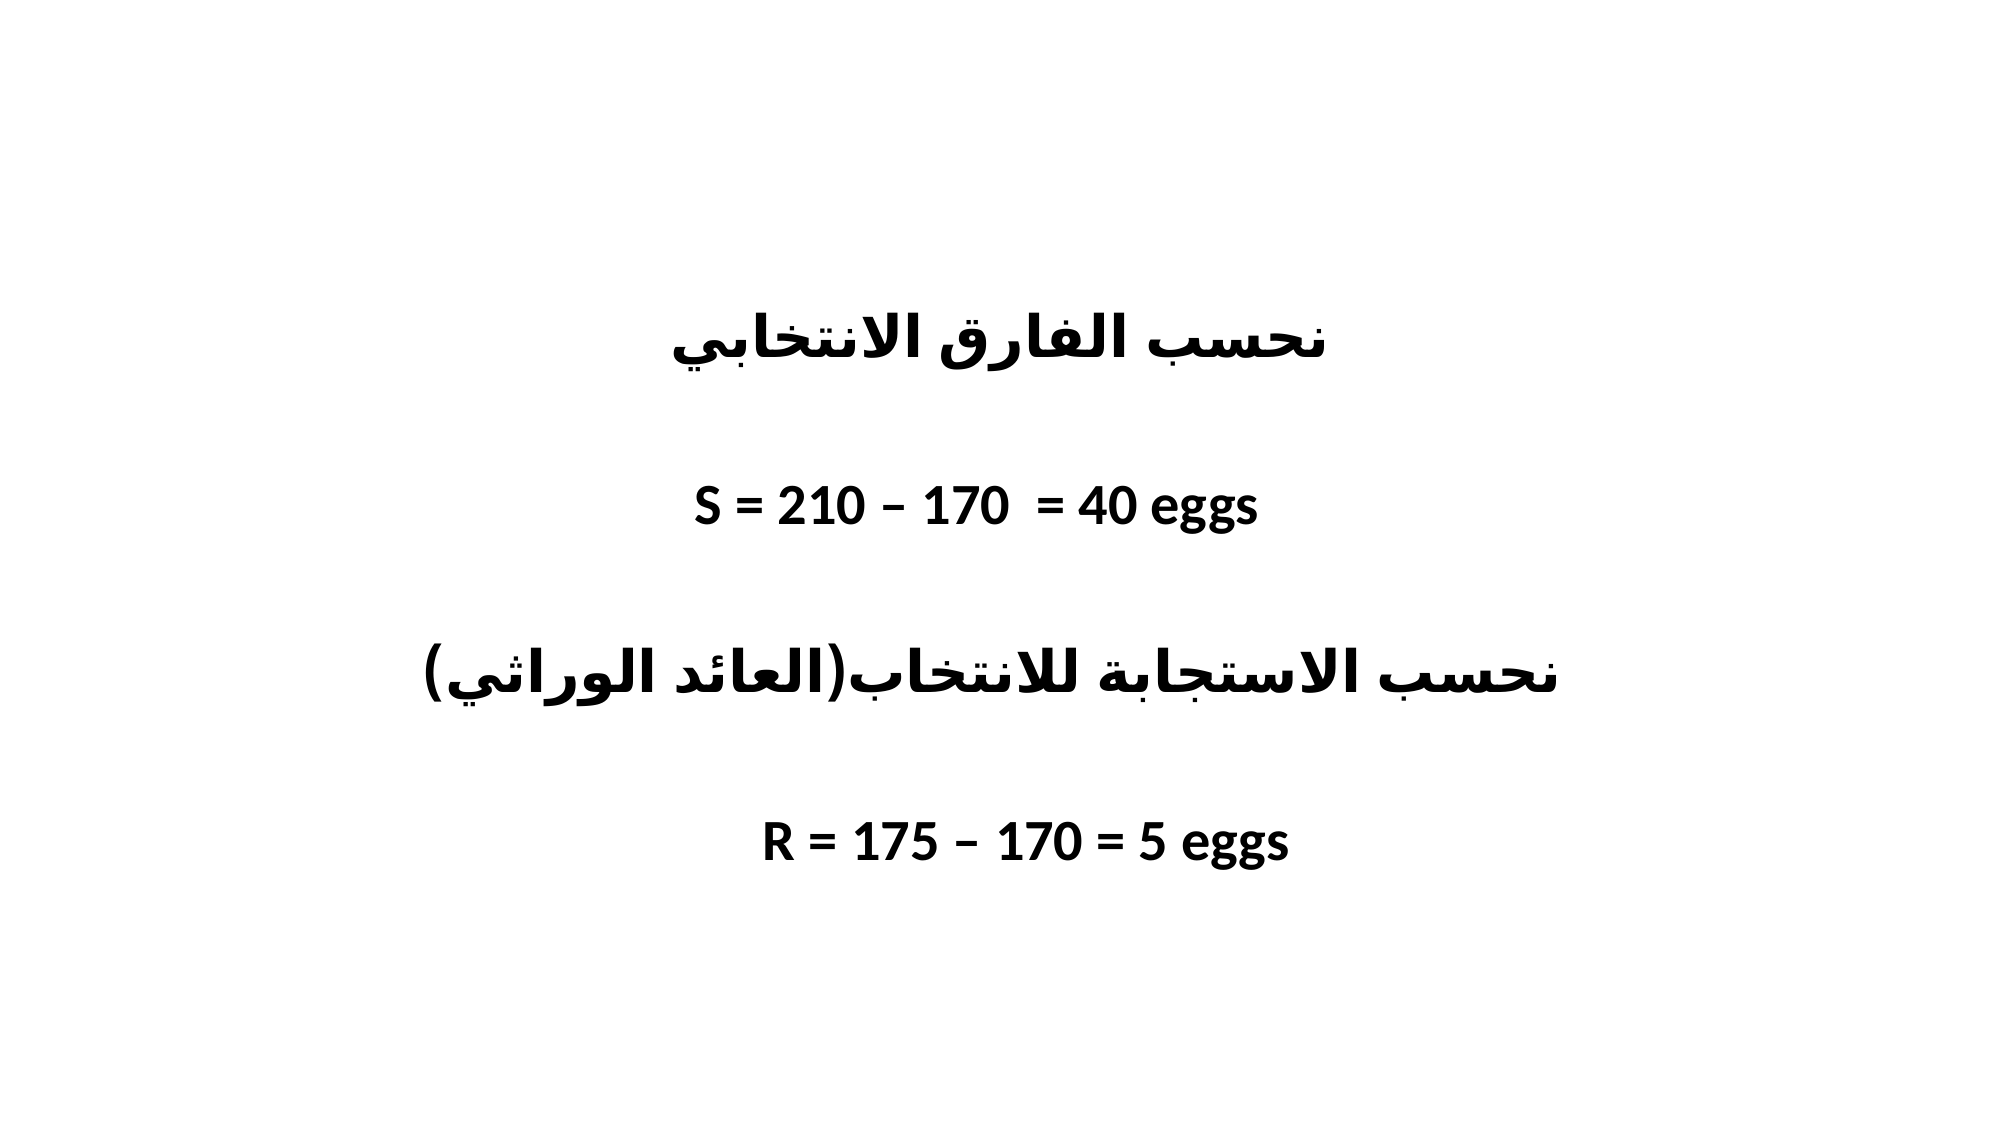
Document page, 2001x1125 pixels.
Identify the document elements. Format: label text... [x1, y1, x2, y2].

list نحسب الفارق الانتخابي S = 210 – 170 = 40 eggs نحسب الاستجابة للانتخاب(العائد الوراثي) R = 175 – 170 = 5 eggs [137, 299, 1863, 1014]
